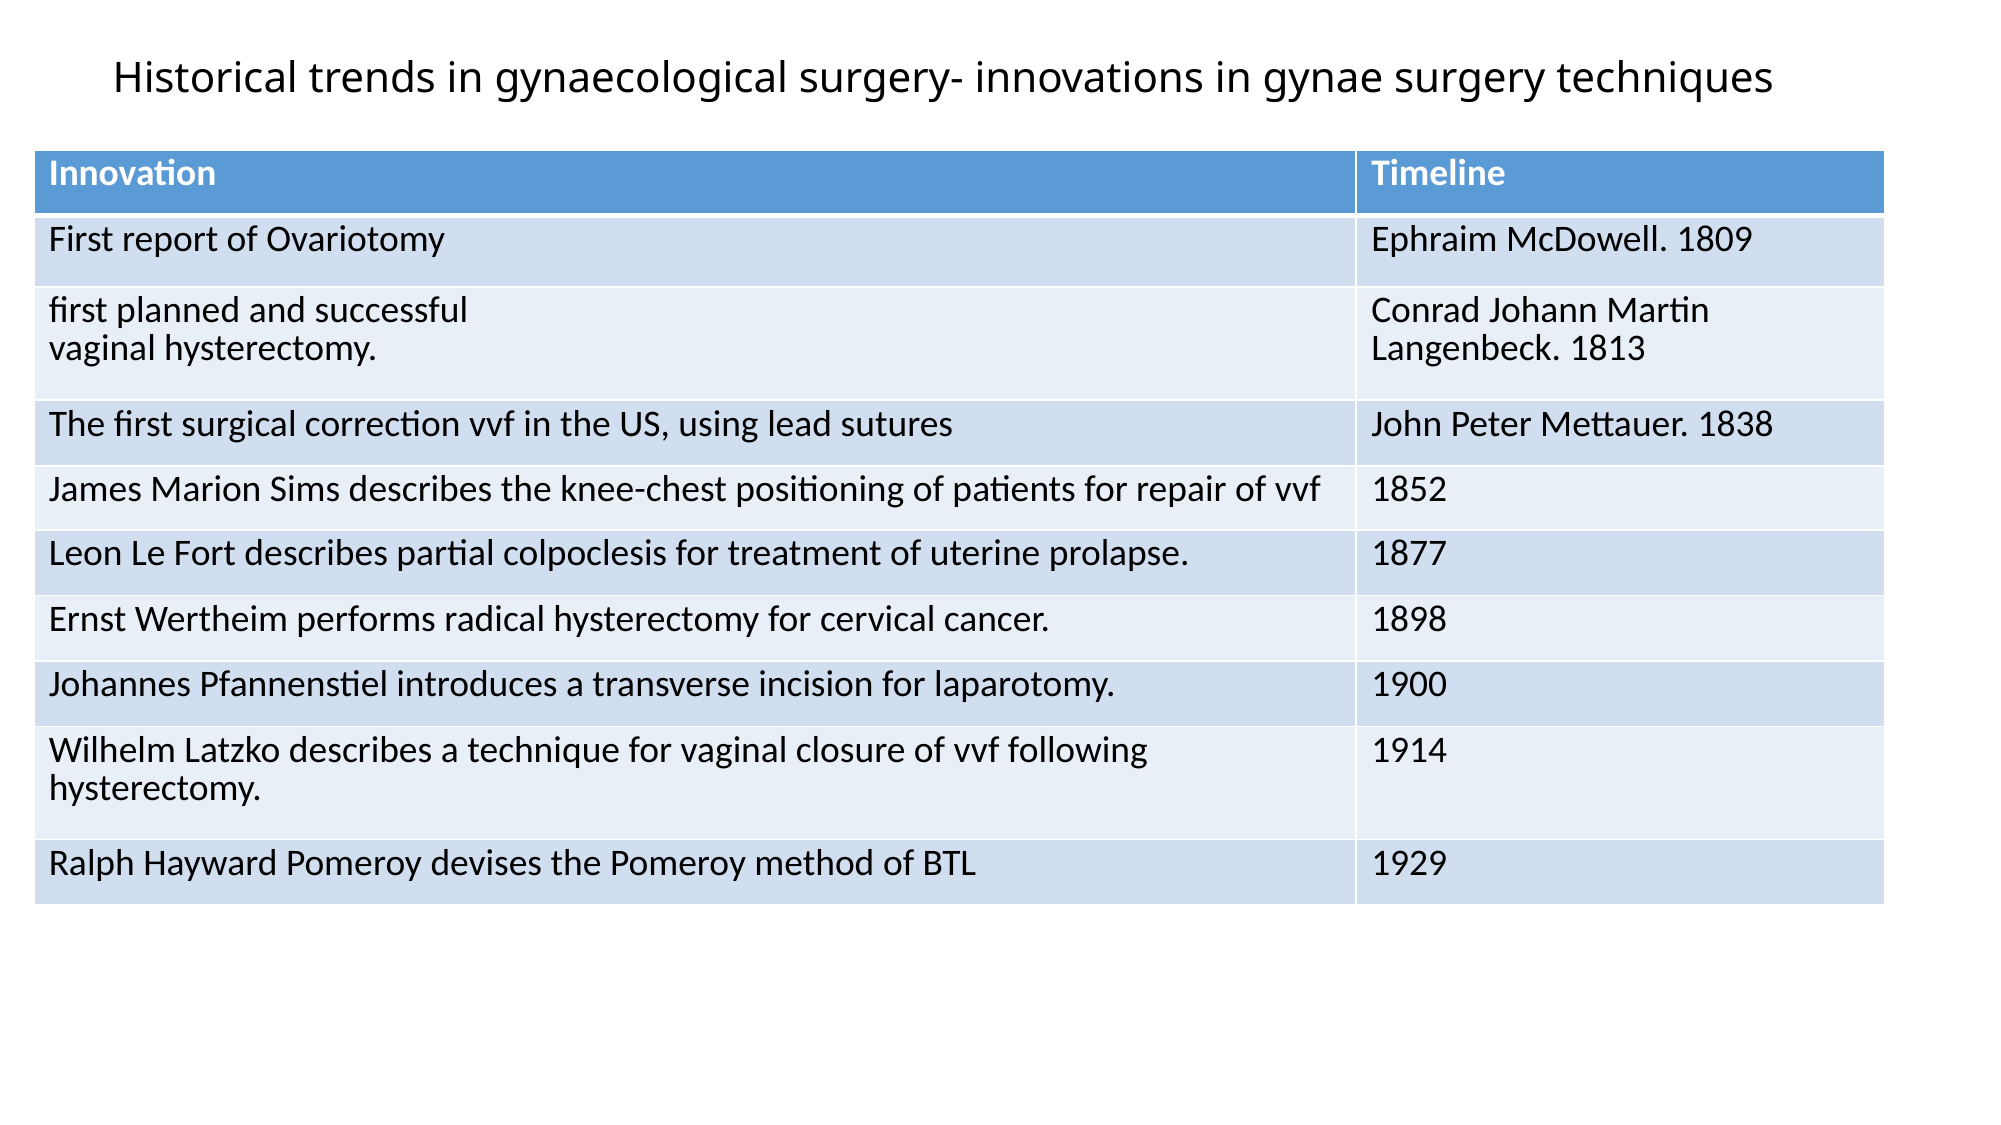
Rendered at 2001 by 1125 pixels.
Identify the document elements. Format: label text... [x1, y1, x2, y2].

table_cell 1898 [1357, 596, 1884, 660]
table_cell Ralph Hayward Pomeroy devises the Pomeroy method of BTL [35, 840, 1355, 904]
table_cell 1914 [1357, 727, 1884, 839]
table_cell first planned and successful vaginal hysterectomy. [35, 288, 1355, 399]
table_cell Conrad Johann Martin Langenbeck. 1813 [1357, 288, 1884, 399]
table_cell 1852 [1357, 467, 1884, 529]
table_cell Leon Le Fort describes partial colpoclesis for treatment of uterine prolapse. [35, 531, 1355, 595]
table_cell James Marion Sims describes the knee-chest positioning of patients for repair of vvf [35, 467, 1355, 529]
table_cell First report of Ovariotomy [35, 218, 1355, 286]
table_cell 1877 [1357, 531, 1884, 595]
table_cell The first surgical correction vvf in the US, using lead sutures [35, 401, 1355, 465]
table_header Timeline [1357, 151, 1884, 213]
table_cell 1900 [1357, 662, 1884, 726]
title Historical trends in gynaecological surgery- innovations in gynae surgery techniques [97, 27, 1804, 131]
table_cell 1929 [1357, 840, 1884, 904]
table_cell Ephraim McDowell. 1809 [1357, 218, 1884, 286]
table_cell Johannes Pfannenstiel introduces a transverse incision for laparotomy. [35, 662, 1355, 726]
table_cell John Peter Mettauer. 1838 [1357, 401, 1884, 465]
table_header Innovation [35, 151, 1355, 213]
table_cell Wilhelm Latzko describes a technique for vaginal closure of vvf following hysterectomy. [35, 727, 1355, 839]
table_cell Ernst Wertheim performs radical hysterectomy for cervical cancer. [35, 596, 1355, 660]
